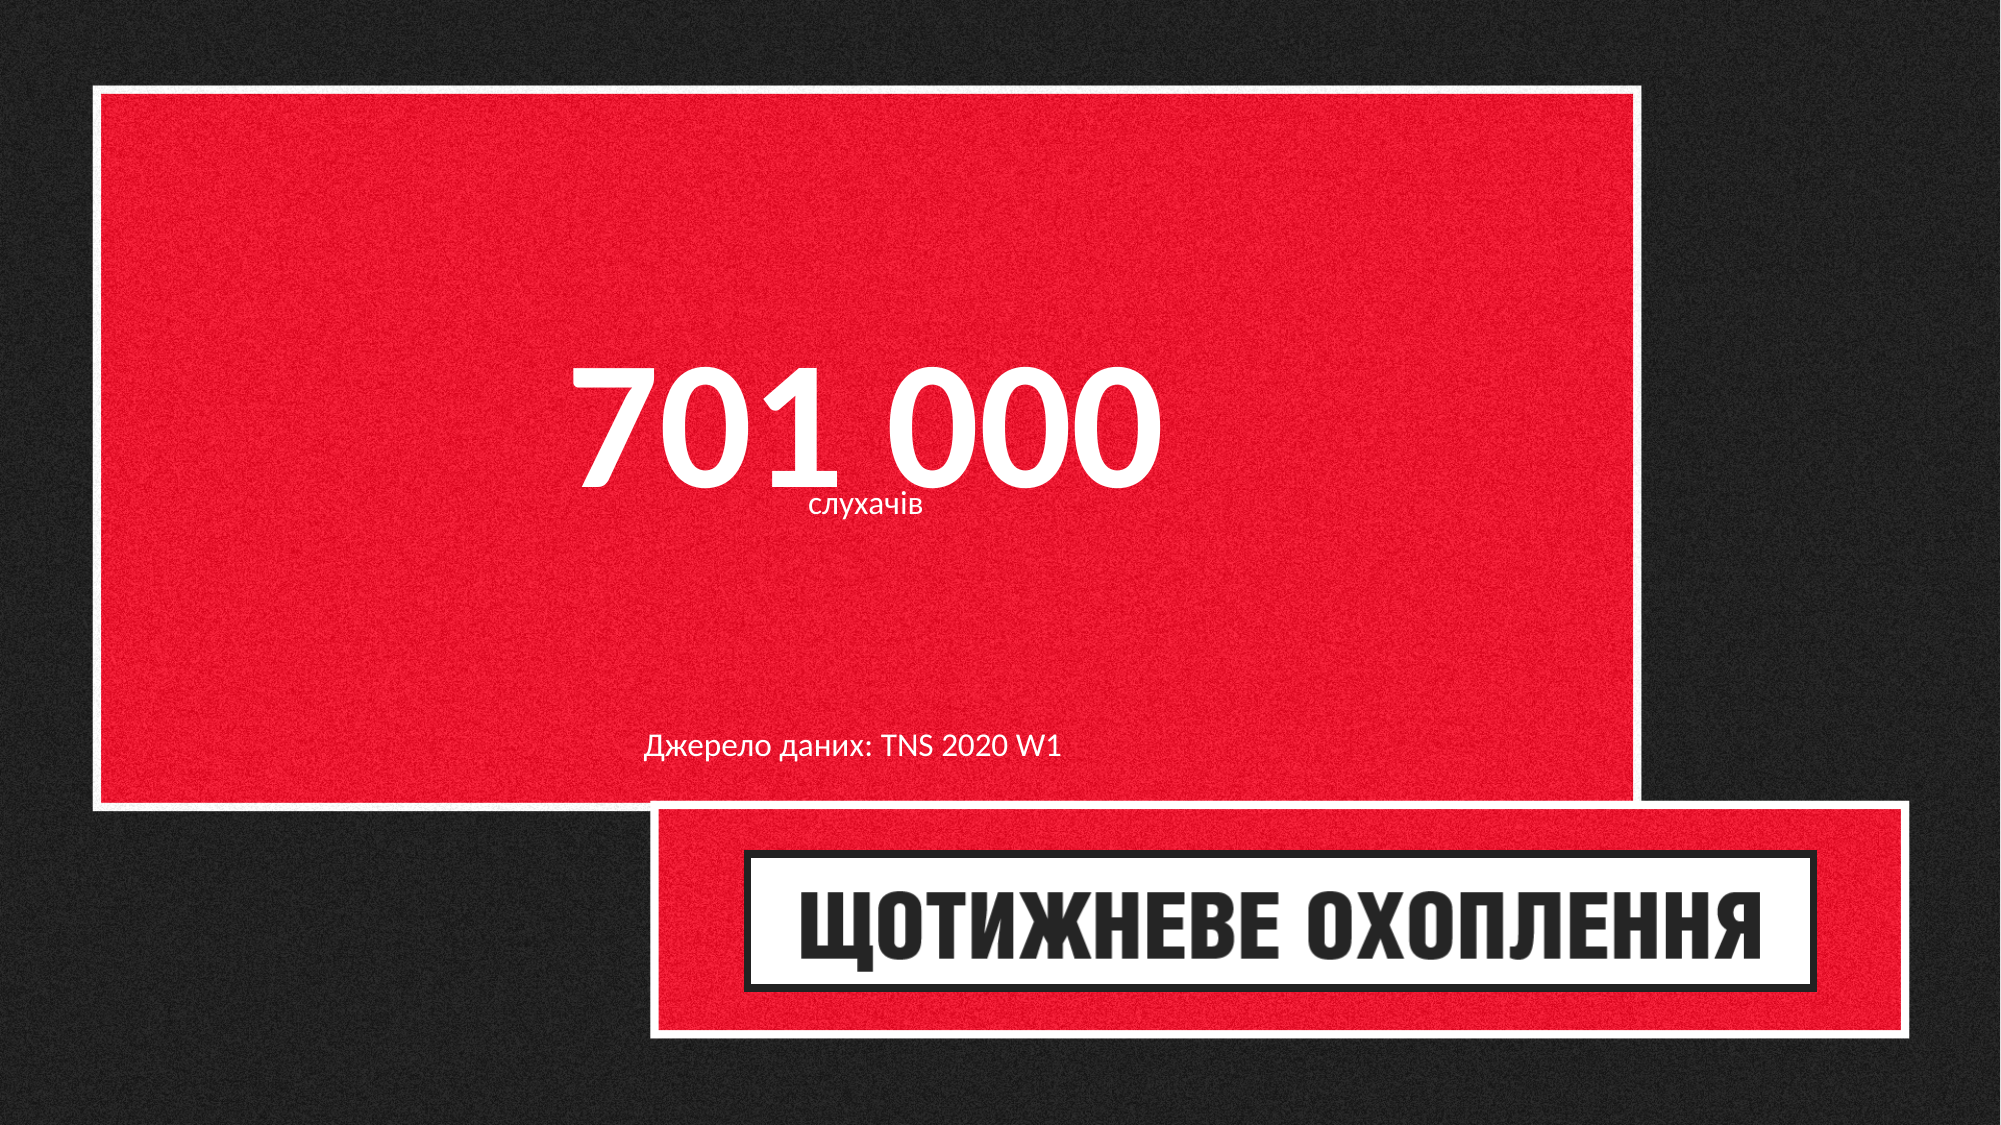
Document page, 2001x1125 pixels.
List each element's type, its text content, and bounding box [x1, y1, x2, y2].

picture [0, 0, 2001, 1125]
text_box слухачів [578, 473, 1154, 529]
text_box Джерело даних: TNS 2020 W1 [628, 715, 1077, 771]
text_box 701 000 [95, 296, 1637, 532]
text_box [747, 853, 1815, 989]
